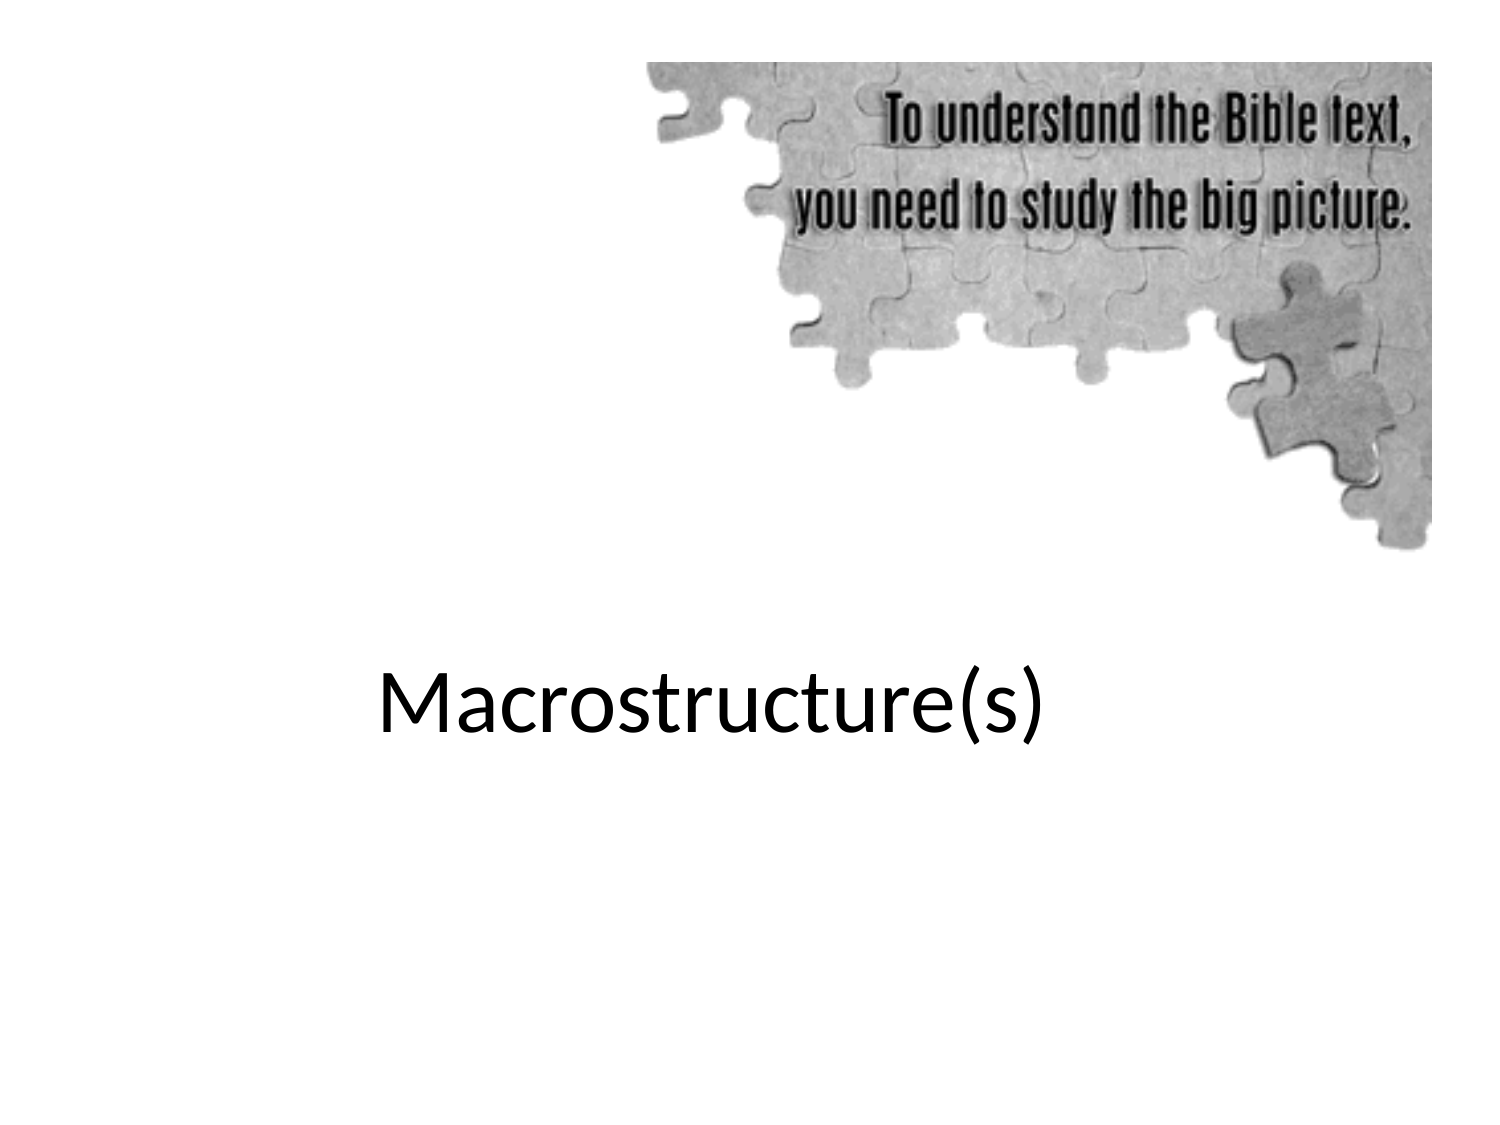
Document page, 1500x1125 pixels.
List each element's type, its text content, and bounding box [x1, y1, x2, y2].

picture [637, 62, 1432, 558]
title Macrostructure(s) [74, 574, 1351, 817]
